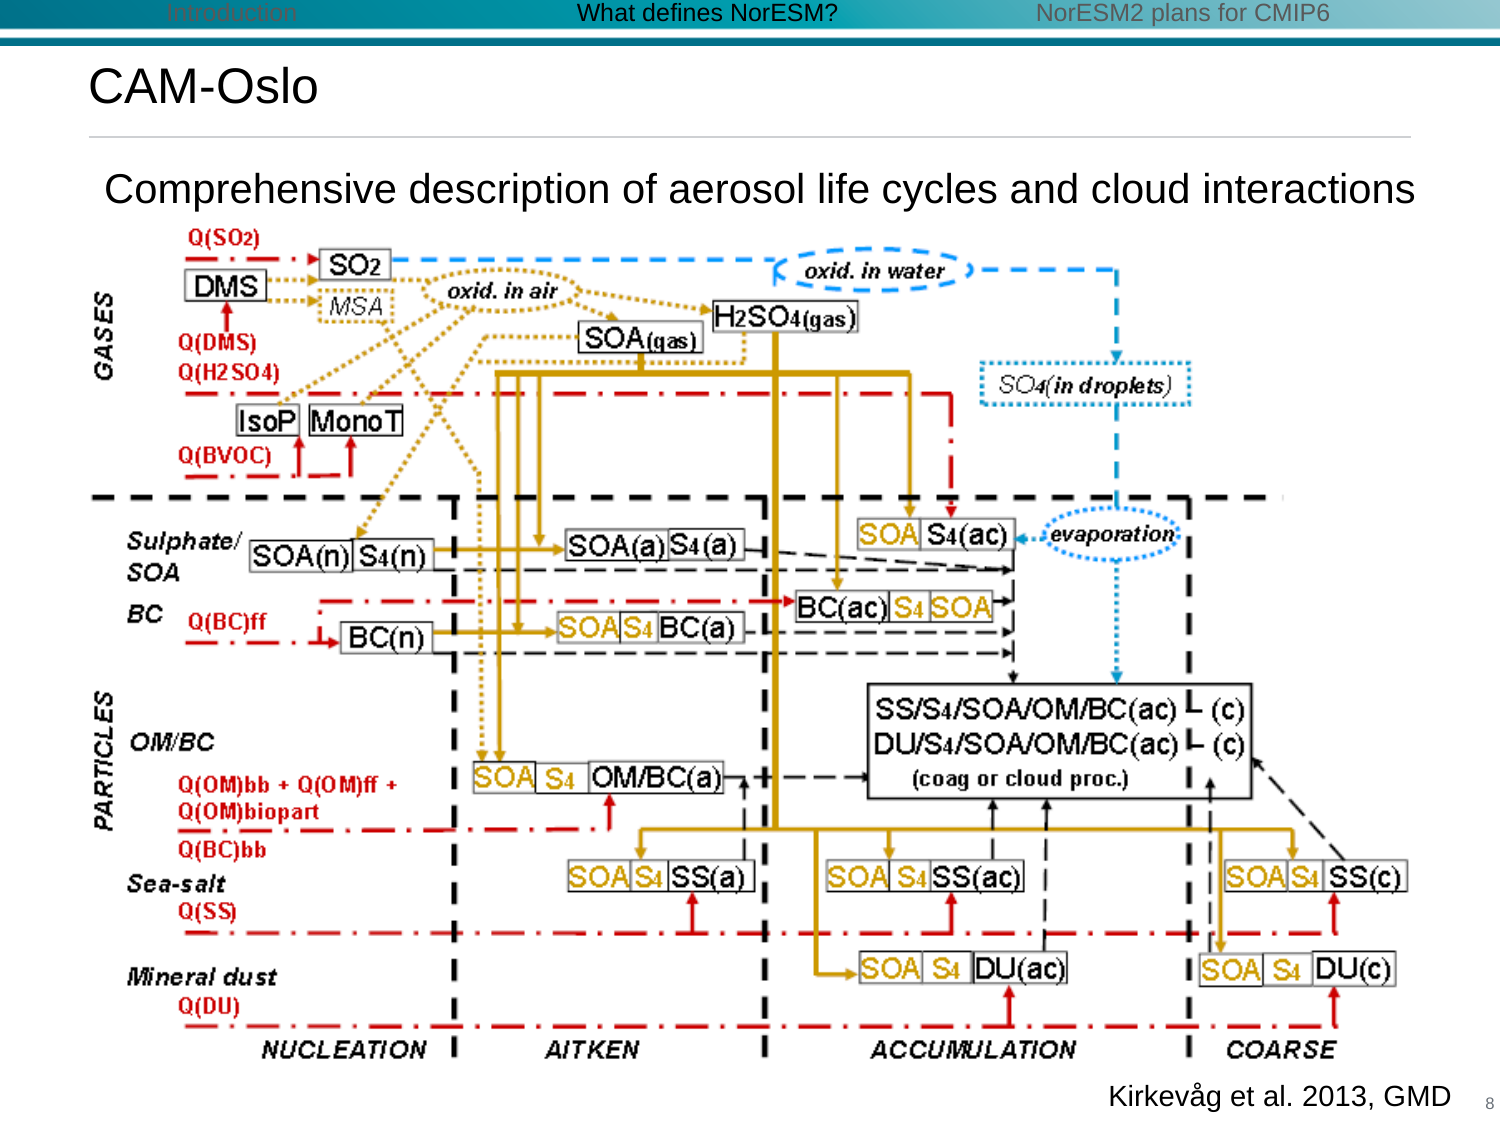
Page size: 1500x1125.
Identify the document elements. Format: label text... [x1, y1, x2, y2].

picture [0, 0, 1500, 46]
picture [88, 219, 1412, 1069]
text_box Comprehensive description of aerosol life cycles and cloud interactions [89, 154, 1432, 220]
text_box Introduction What defines NorESM? NorESM2 plans for CMIP6 [29, 0, 1476, 34]
title CAM-Oslo [88, 53, 1500, 114]
slide_number 8 [1468, 1092, 1495, 1113]
text_box Kirkevåg et al. 2013, GMD [1093, 1070, 1468, 1121]
